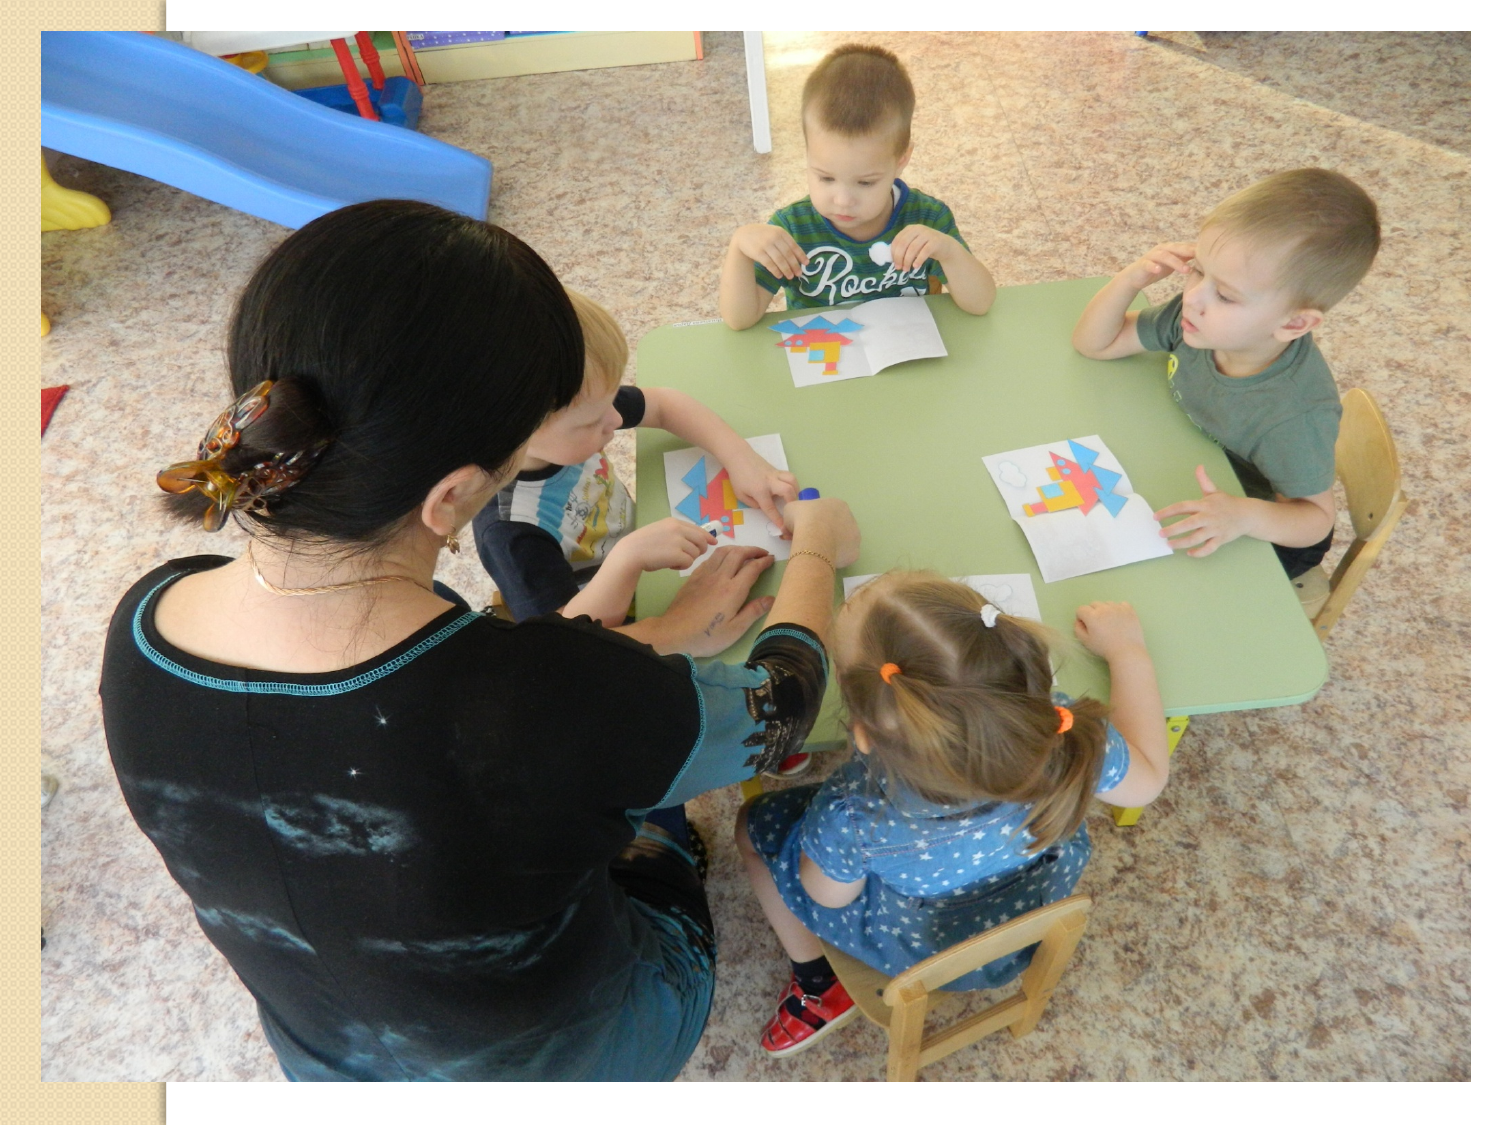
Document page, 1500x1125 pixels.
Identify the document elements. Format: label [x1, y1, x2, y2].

picture [41, 30, 1471, 1082]
